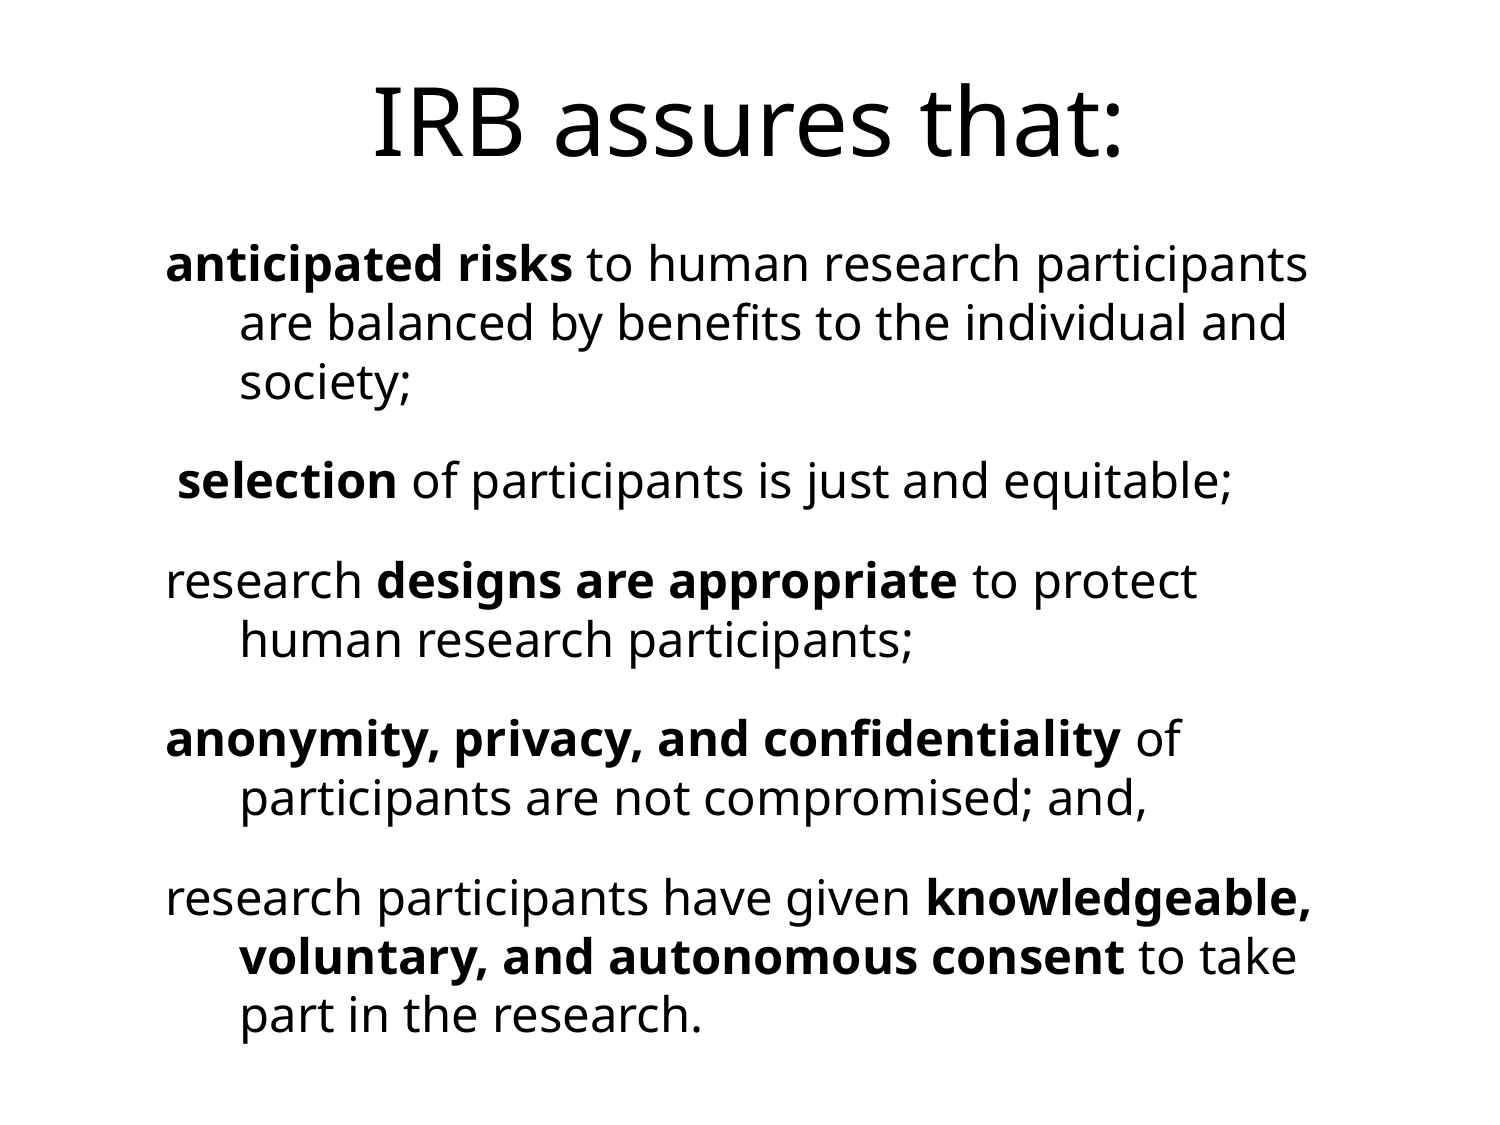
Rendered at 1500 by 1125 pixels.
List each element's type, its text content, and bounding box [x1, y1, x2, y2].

list anticipated risks to human research participants are balanced by benefits to the individual and society; selection of participants is just and equitable; research designs are appropriate to protect human research participants; anonymity, privacy, and confidentiality of participants are not compromised; and, research participants have given knowledgeable, voluntary, and autonomous consent to take part in the research. [150, 224, 1350, 1066]
title IRB assures that: [150, 46, 1350, 190]
